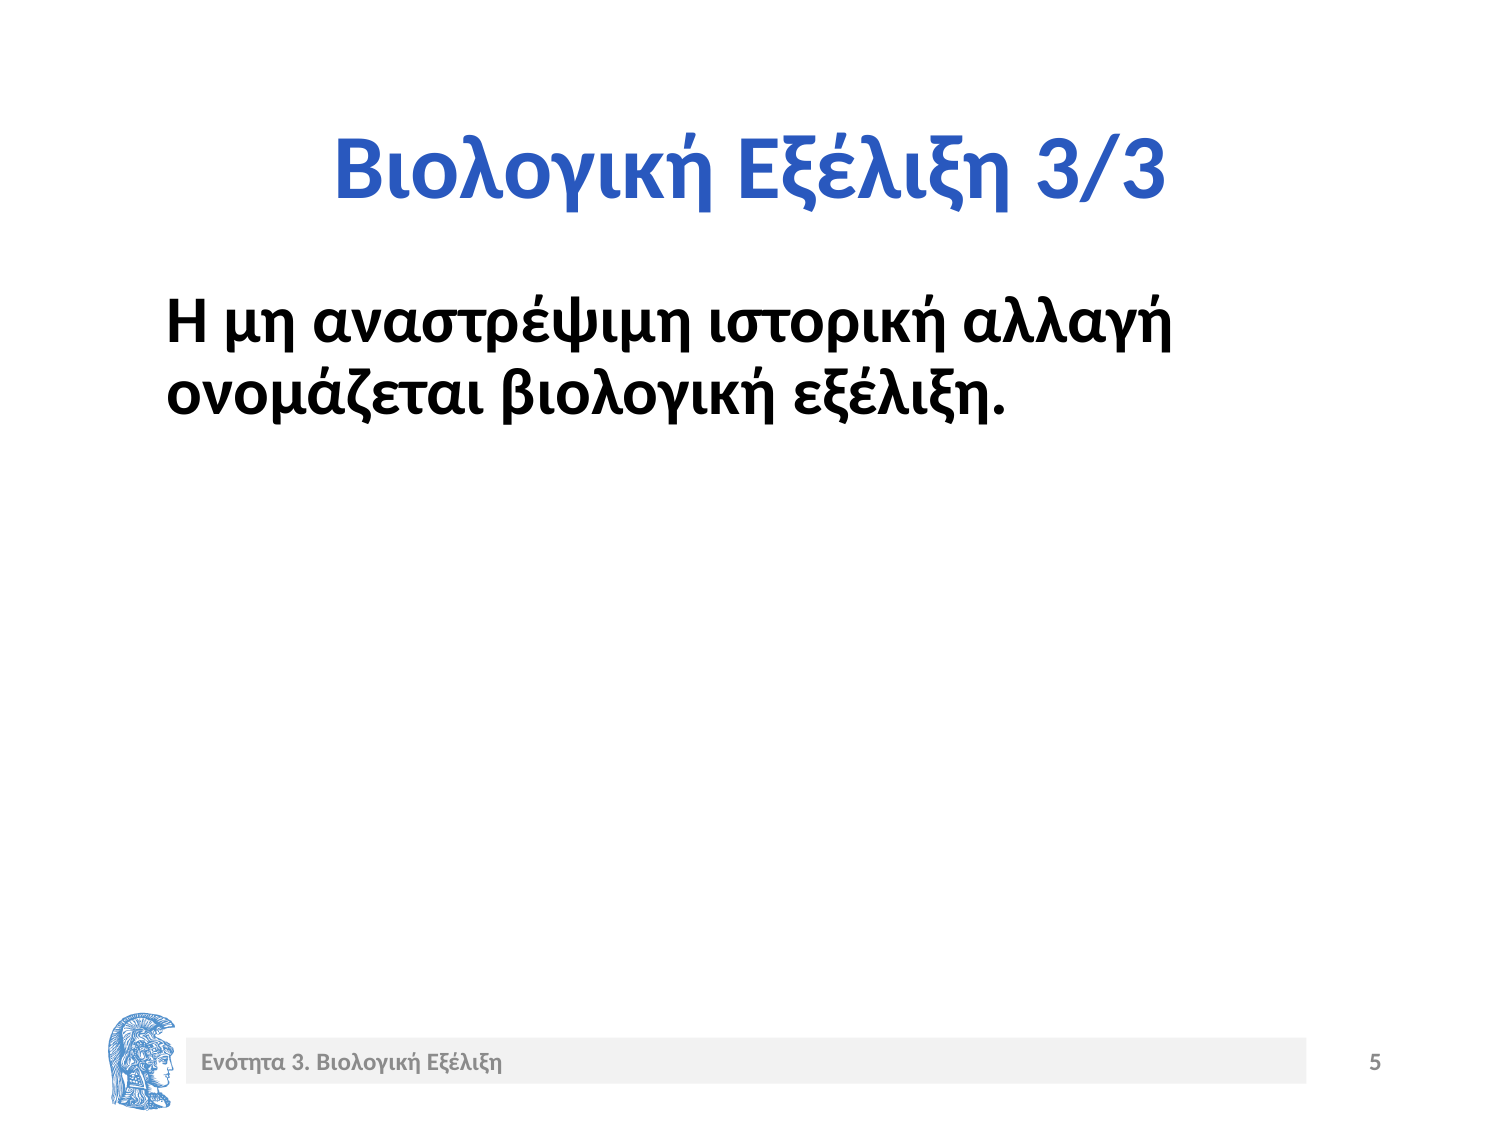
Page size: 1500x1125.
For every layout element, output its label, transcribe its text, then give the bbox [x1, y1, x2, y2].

footer Ενότητα 3. Βιολογική Εξέλιξη [186, 1037, 1306, 1084]
list Η μη αναστρέψιμη ιστορική αλλαγή ονομάζεται βιολογική εξέλιξη. [76, 277, 1424, 992]
title Βιολογική Εξέλιξη 3/3 [103, 59, 1397, 277]
slide_number 5 [1306, 1037, 1397, 1084]
picture [103, 1011, 186, 1114]
